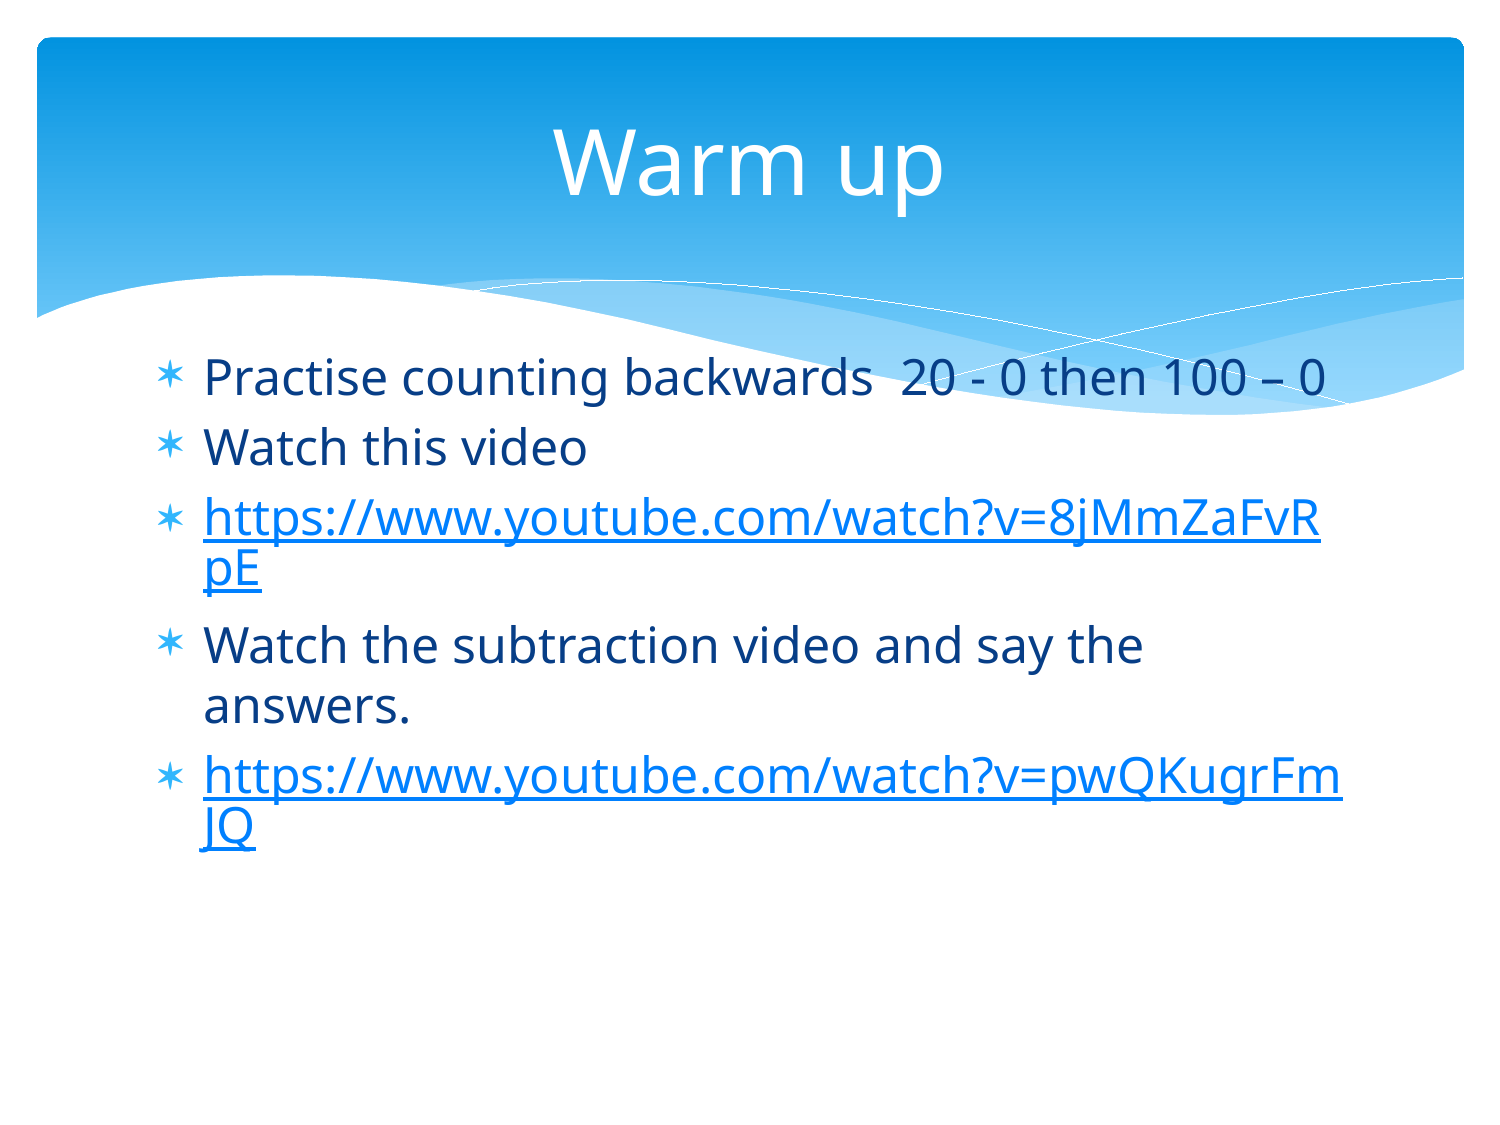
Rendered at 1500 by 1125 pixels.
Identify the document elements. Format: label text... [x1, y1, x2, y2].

list Practise counting backwards 20 - 0 then 100 – 0 Watch this video https://www.youtube.com/watch?v=8jMmZaFvRpE Watch the subtraction video and say the answers. https://www.youtube.com/watch?v=pwQKugrFmJQ [143, 338, 1359, 1005]
title Warm up [75, 55, 1425, 261]
